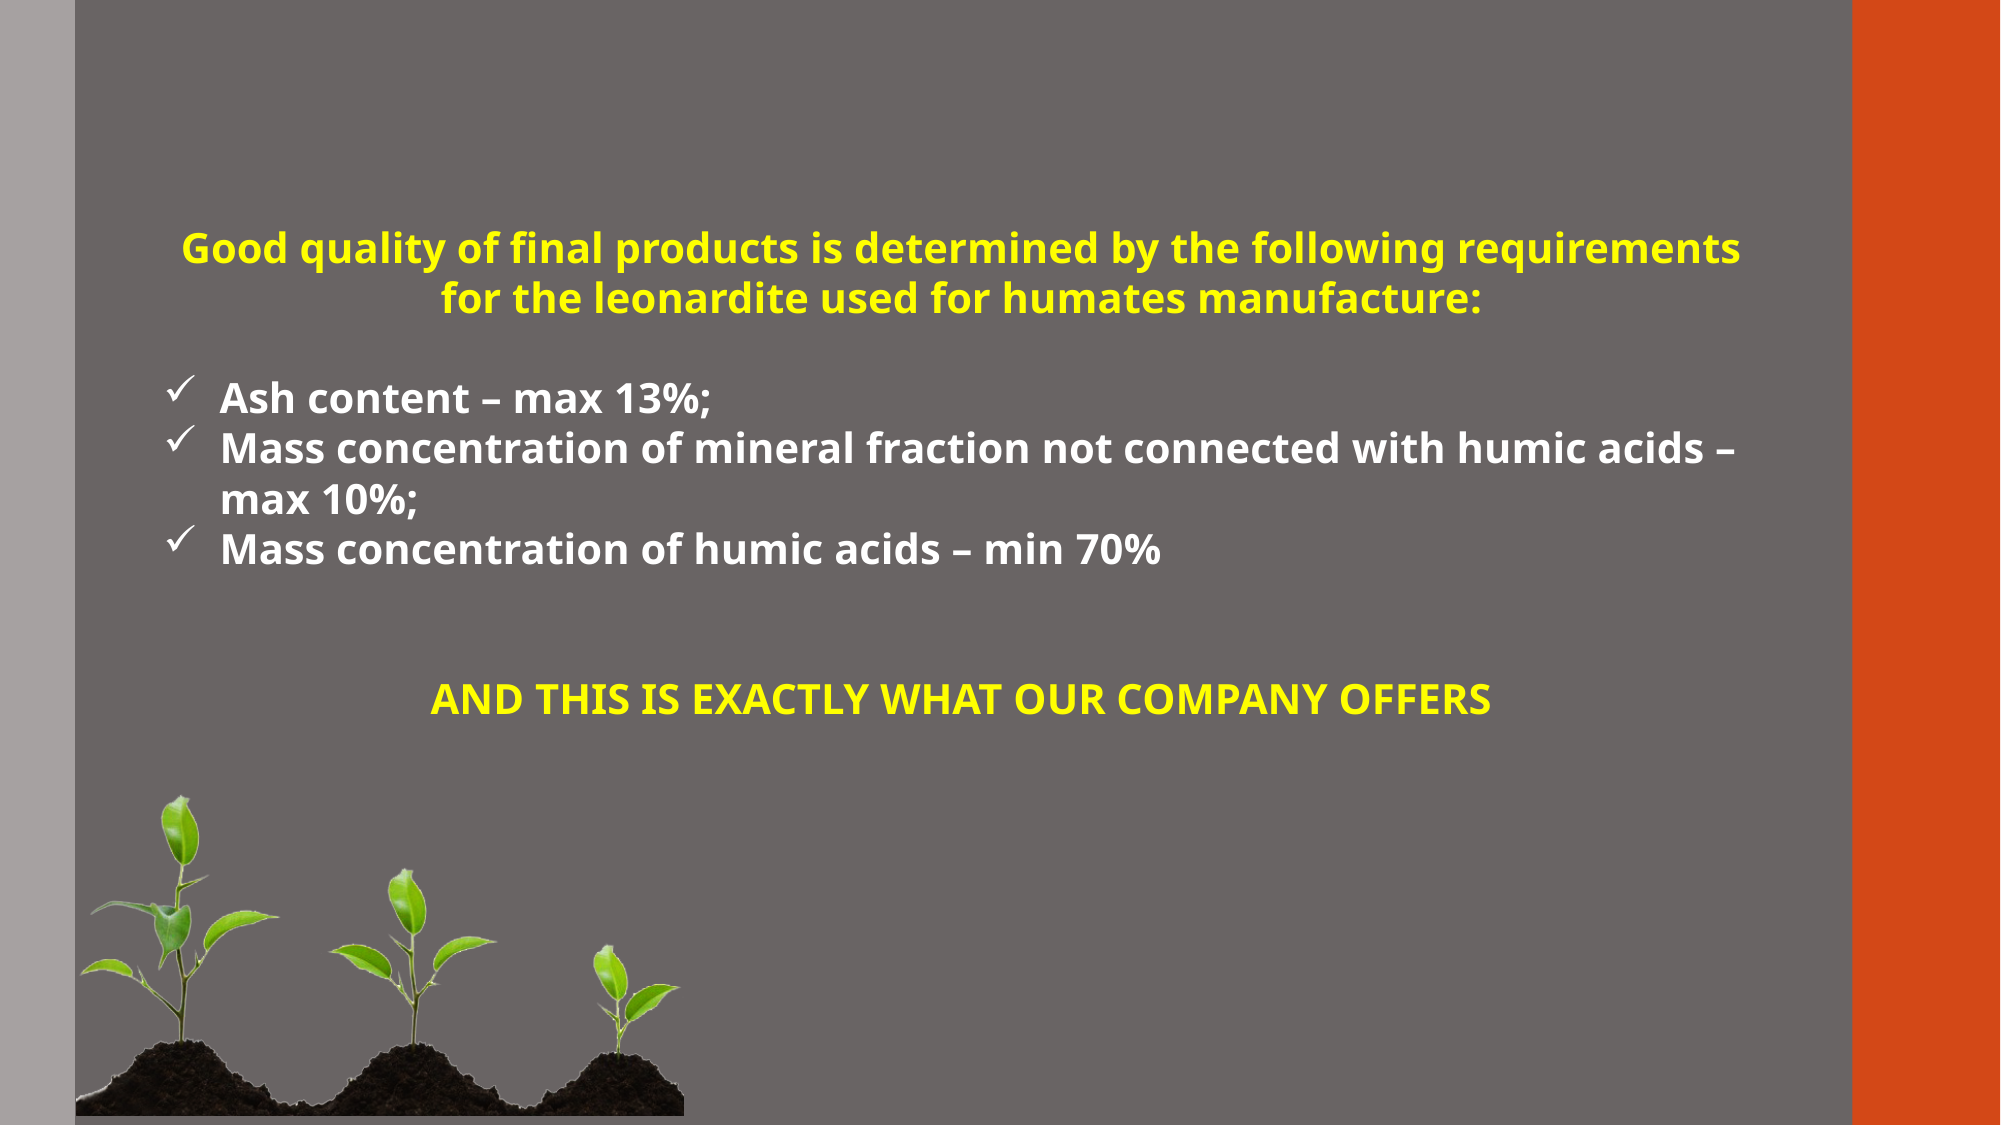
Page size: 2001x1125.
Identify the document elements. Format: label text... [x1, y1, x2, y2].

picture [76, 786, 684, 1117]
text_box Good quality of final products is determined by the following requirements for the leonardite used for humates manufacture: Ash content – max 13%; Mass concentration of mineral fraction not connected with humic acids – max 10%; Mass concentration of humic acids – min 70% And this is exactly what our company offers [148, 214, 1774, 730]
